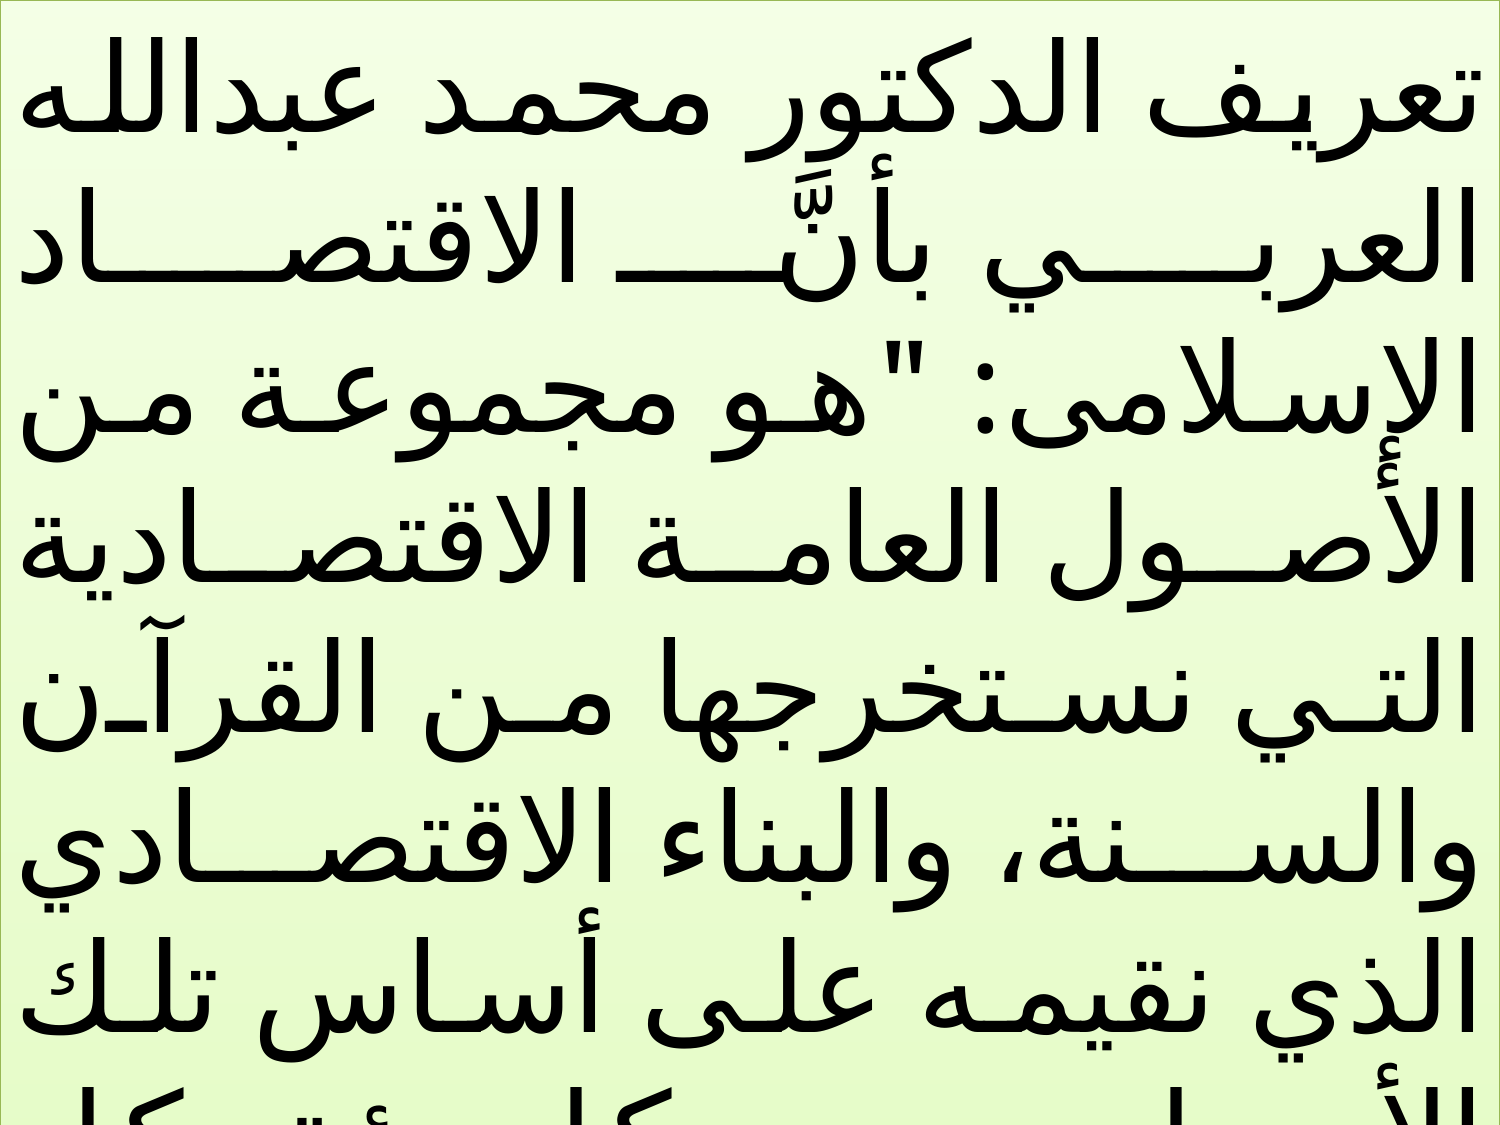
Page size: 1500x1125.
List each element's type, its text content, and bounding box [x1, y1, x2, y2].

text_box تعريف الدكتور محمد عبدالله العربي بأنَّ الاقتصاد الإسلامى: "هو مجموعة من الأصول العامة الاقتصادية التي نستخرجها من القرآن والسنة، والبناء الاقتصادي الذي نقيمه على أساس تلك الأصول بحسب كل بيئة وكل عصر .. [0, 0, 1500, 1125]
